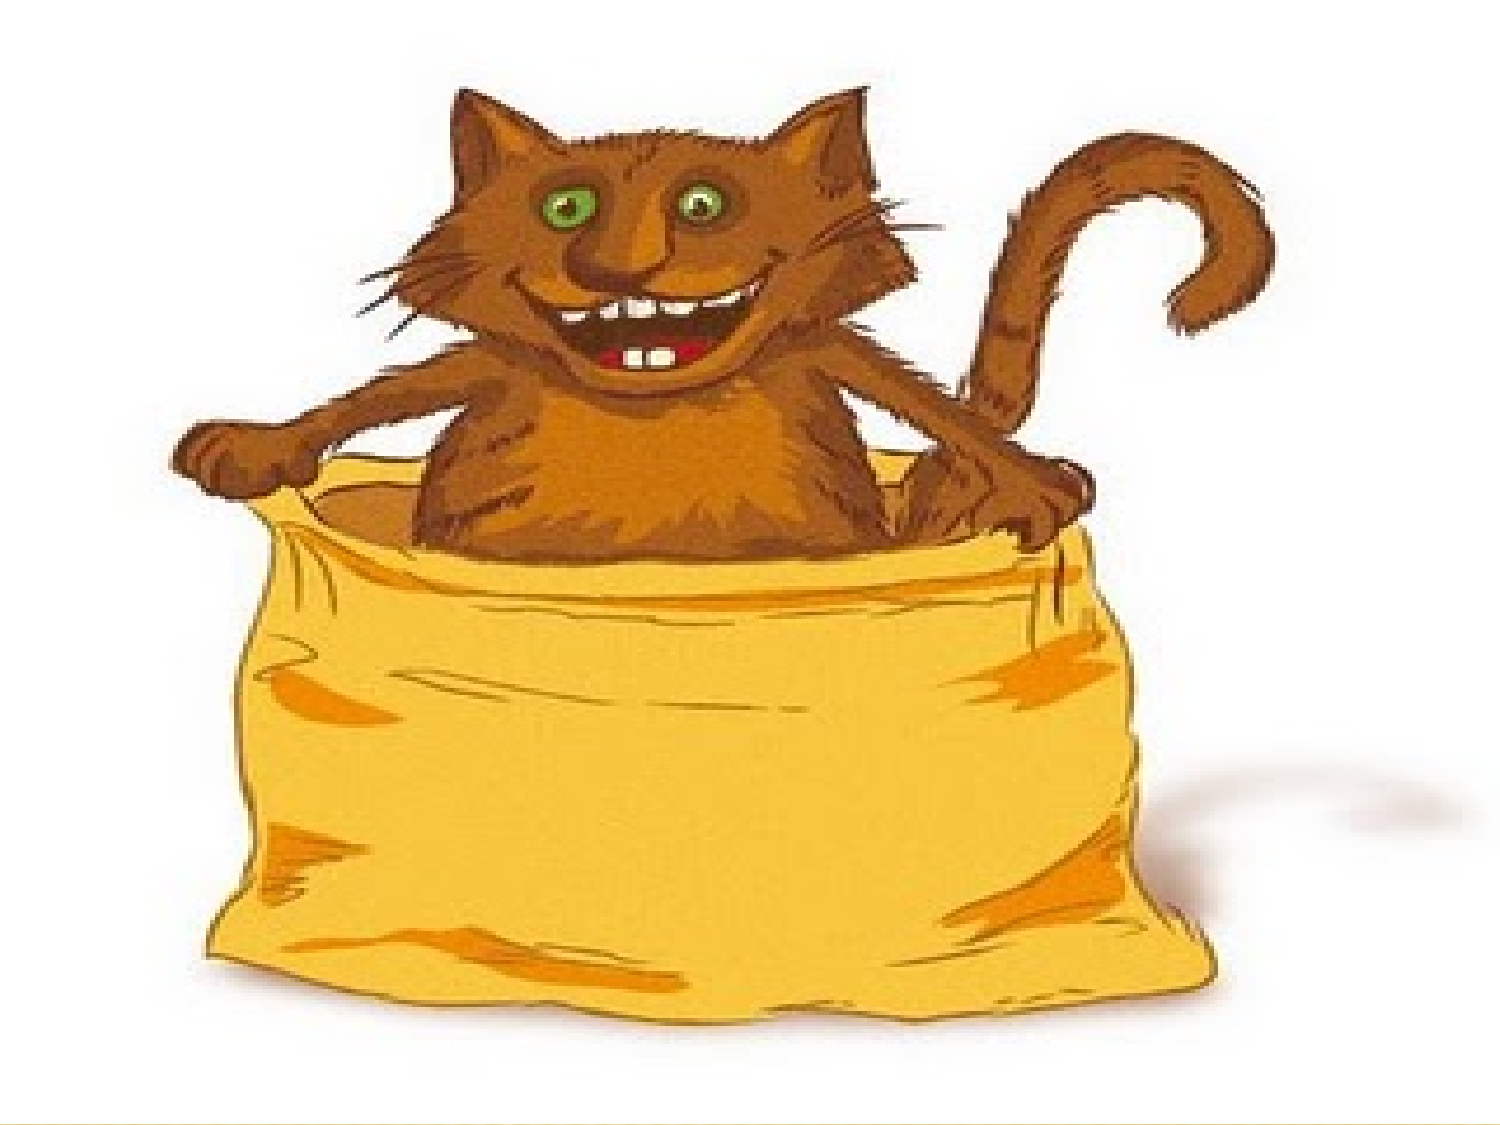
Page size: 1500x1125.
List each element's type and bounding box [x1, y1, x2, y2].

list [0, 0, 1500, 1125]
